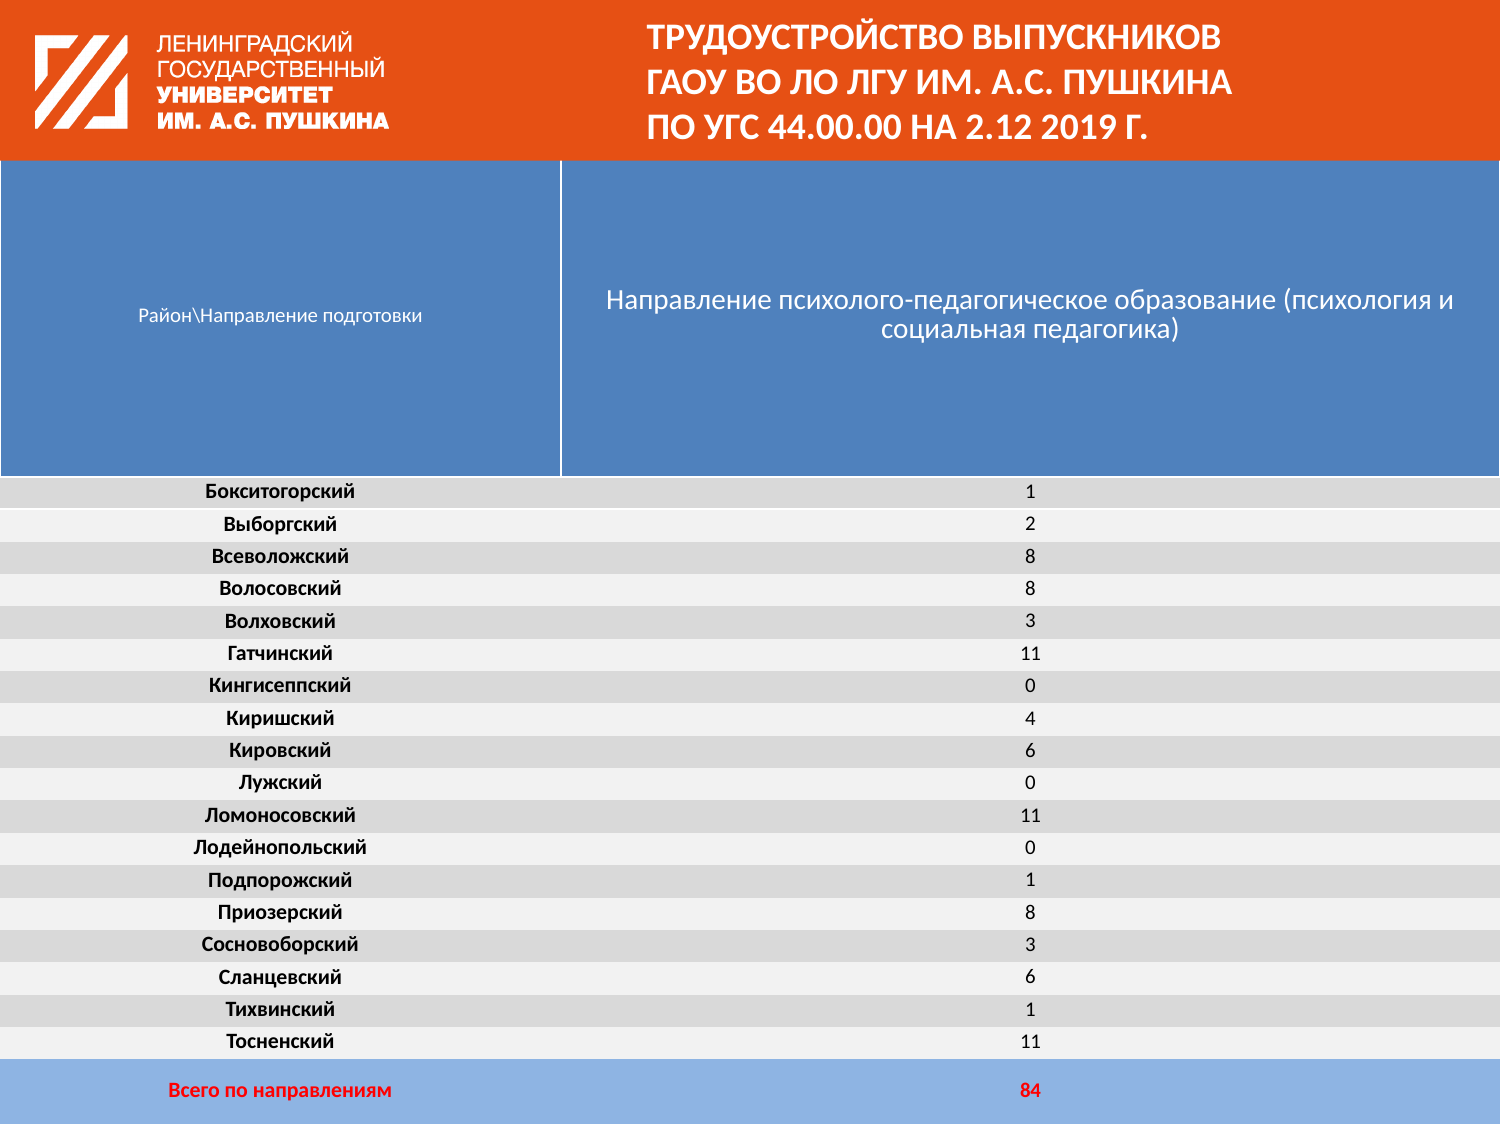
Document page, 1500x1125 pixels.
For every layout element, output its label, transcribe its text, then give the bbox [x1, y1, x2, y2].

table_cell Ломоносовский [0, 800, 561, 833]
table_cell Всеволожский [0, 542, 561, 574]
table_cell 1 [561, 865, 1500, 898]
table_cell Кингисеппский [0, 671, 561, 703]
table_cell Лодейнопольский [0, 833, 561, 865]
table_cell Приозерский [0, 898, 561, 930]
table_cell Волховский [0, 606, 561, 639]
table_cell 3 [561, 606, 1500, 639]
text_box ТРУДОУСТРОЙСТВО ВЫПУСКНИКОВ ГАОУ ВО ЛО ЛГУ ИМ. А.С. ПУШКИНА ПО УГС 44.00.00 НА 2.12 2019 Г. [631, 4, 1453, 155]
table_header Район\Направление подготовки [1, 161, 560, 476]
table_cell 6 [561, 962, 1500, 995]
table_cell Всего по направлениям [0, 1059, 561, 1124]
table_cell Гатчинский [0, 639, 561, 671]
table_cell 8 [561, 898, 1500, 930]
table_cell 11 [561, 1027, 1500, 1059]
table_cell 0 [561, 671, 1500, 703]
table_cell Волосовский [0, 574, 561, 606]
table_cell Кировский [0, 736, 561, 768]
table_cell Бокситогорский [0, 478, 561, 508]
table_header Направление психолого-педагогическое образование (психология и социальная педагогика) [562, 161, 1499, 476]
table_cell 8 [561, 574, 1500, 606]
table_cell 0 [561, 833, 1500, 865]
table_cell Подпорожский [0, 865, 561, 898]
table_cell 6 [561, 736, 1500, 768]
table_cell Сосновоборский [0, 930, 561, 962]
table_cell 1 [561, 478, 1500, 508]
table_cell Выборгский [0, 510, 561, 542]
table_cell Киришский [0, 703, 561, 736]
text_box [0, 0, 1500, 161]
table_cell 0 [561, 768, 1500, 800]
table_cell Лужский [0, 768, 561, 800]
table_cell Тихвинский [0, 995, 561, 1027]
table_cell 84 [561, 1059, 1500, 1124]
table_cell 3 [561, 930, 1500, 962]
table_cell 11 [561, 800, 1500, 833]
table_cell 2 [561, 510, 1500, 542]
table_cell 8 [561, 542, 1500, 574]
table_cell 11 [561, 639, 1500, 671]
table_cell Сланцевский [0, 962, 561, 995]
table_cell Тосненский [0, 1027, 561, 1059]
table_cell 4 [561, 703, 1500, 736]
picture [34, 31, 389, 130]
table_cell 1 [561, 995, 1500, 1027]
